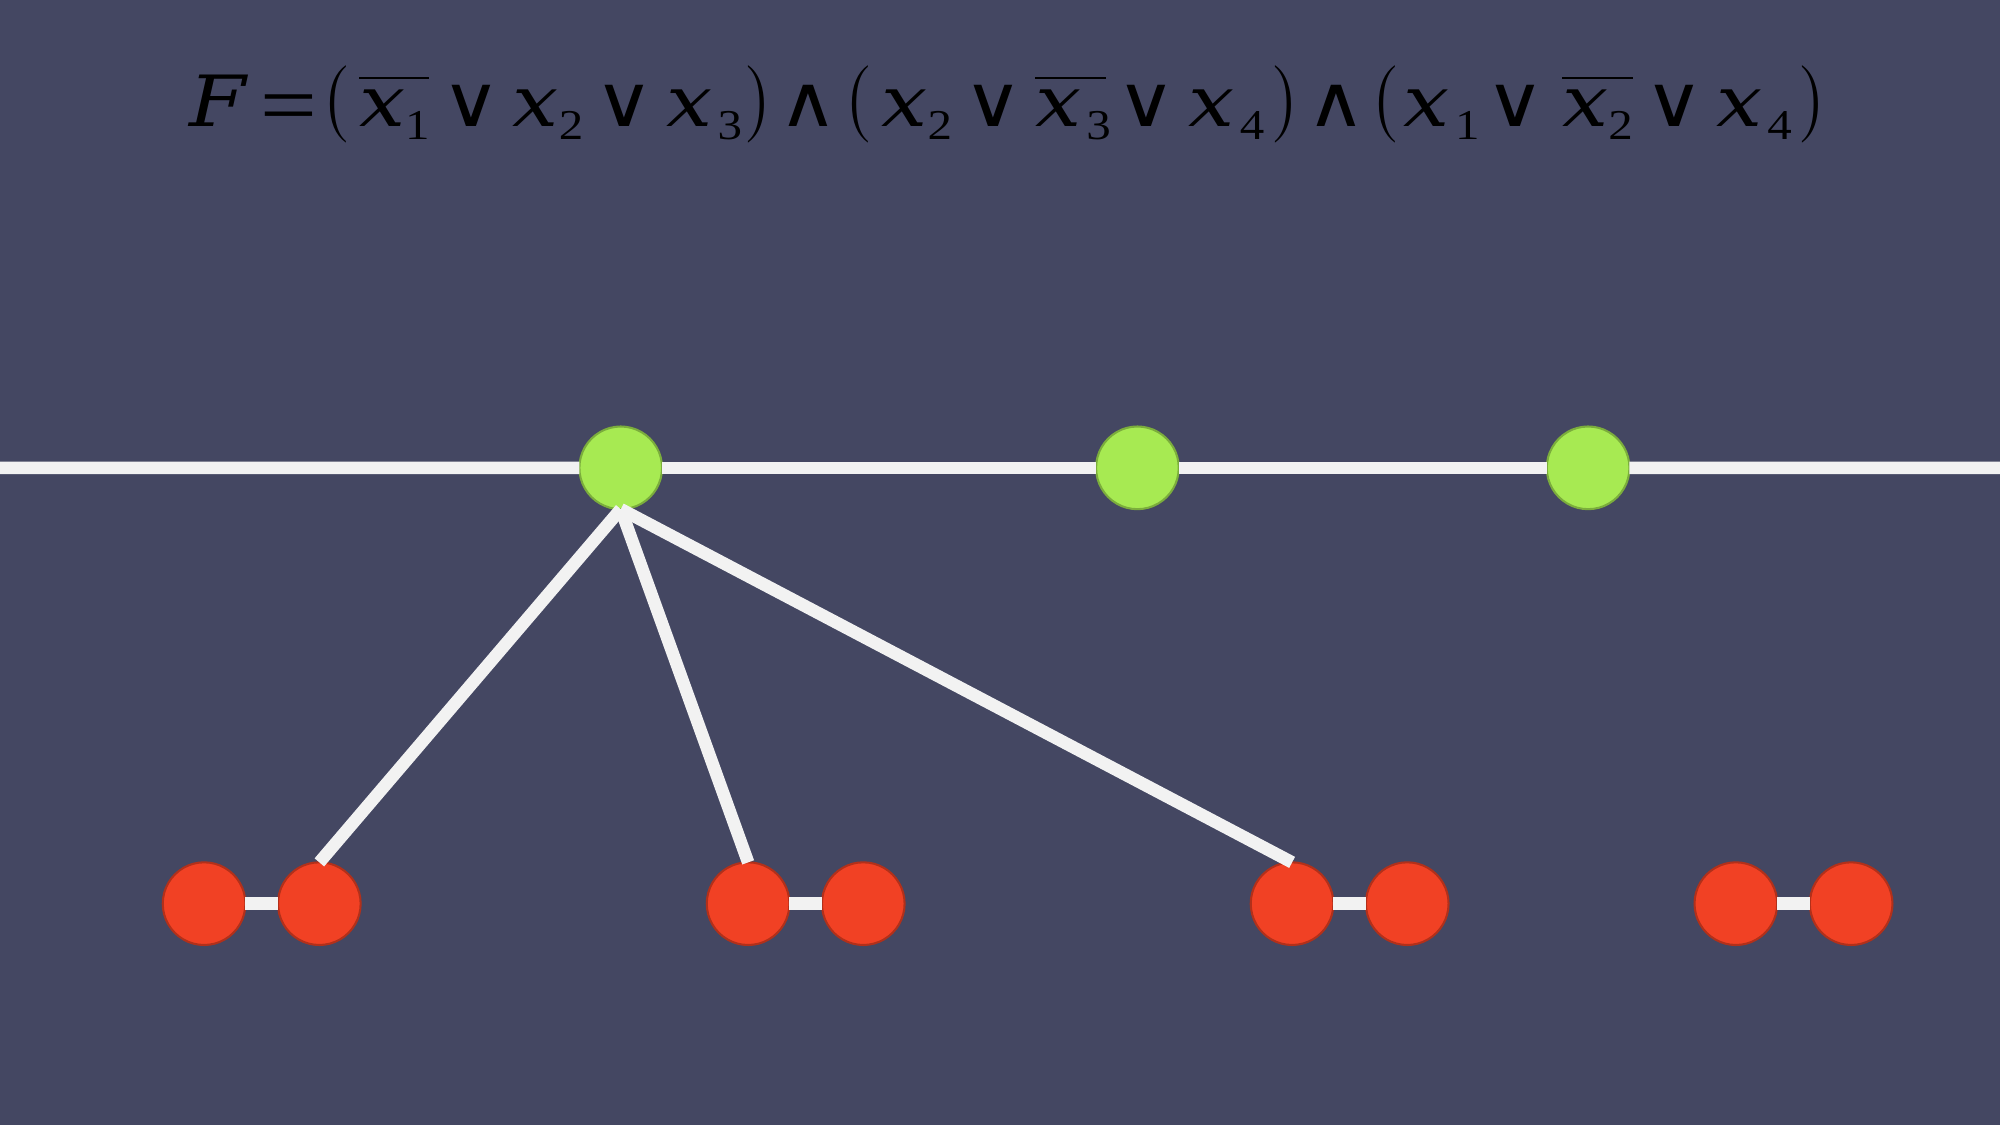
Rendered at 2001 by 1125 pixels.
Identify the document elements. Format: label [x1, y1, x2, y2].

text_box [319, 508, 620, 863]
text_box [705, 863, 790, 947]
text_box [821, 863, 906, 947]
text_box [1546, 425, 1630, 511]
text_box [277, 861, 362, 947]
text_box [578, 425, 663, 508]
text_box [1249, 861, 1334, 947]
text_box [1095, 425, 1180, 508]
text_box [620, 508, 1293, 863]
text_box [1365, 861, 1450, 947]
text_box [1693, 861, 1778, 947]
text_box [161, 861, 246, 947]
text_box [1809, 861, 1894, 947]
